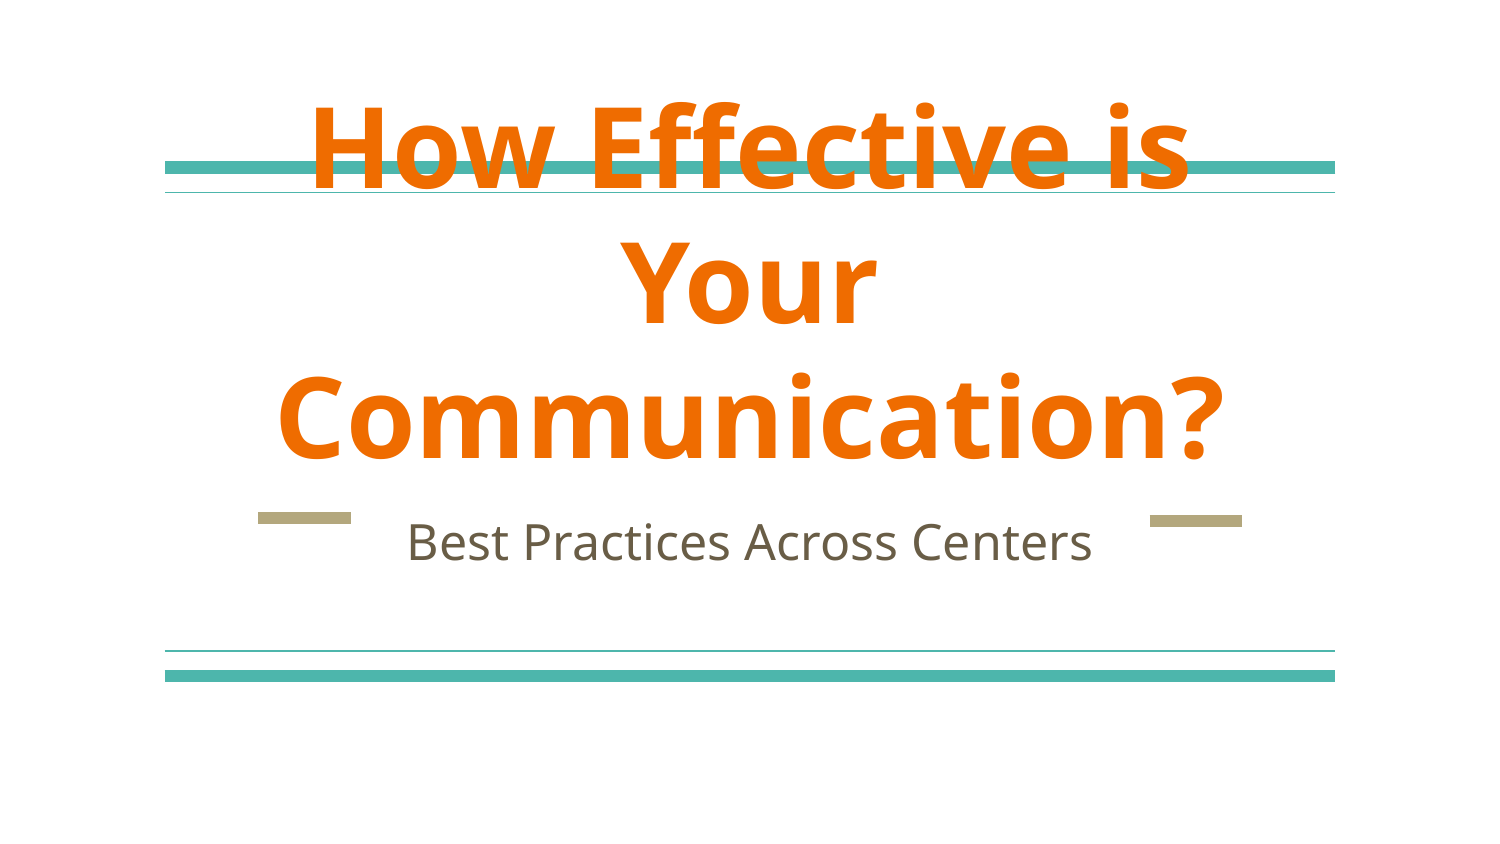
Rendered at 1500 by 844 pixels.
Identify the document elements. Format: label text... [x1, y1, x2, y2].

title How Effective is Your Communication? [164, 328, 1336, 496]
subtitle Best Practices Across Centers [350, 495, 1150, 605]
